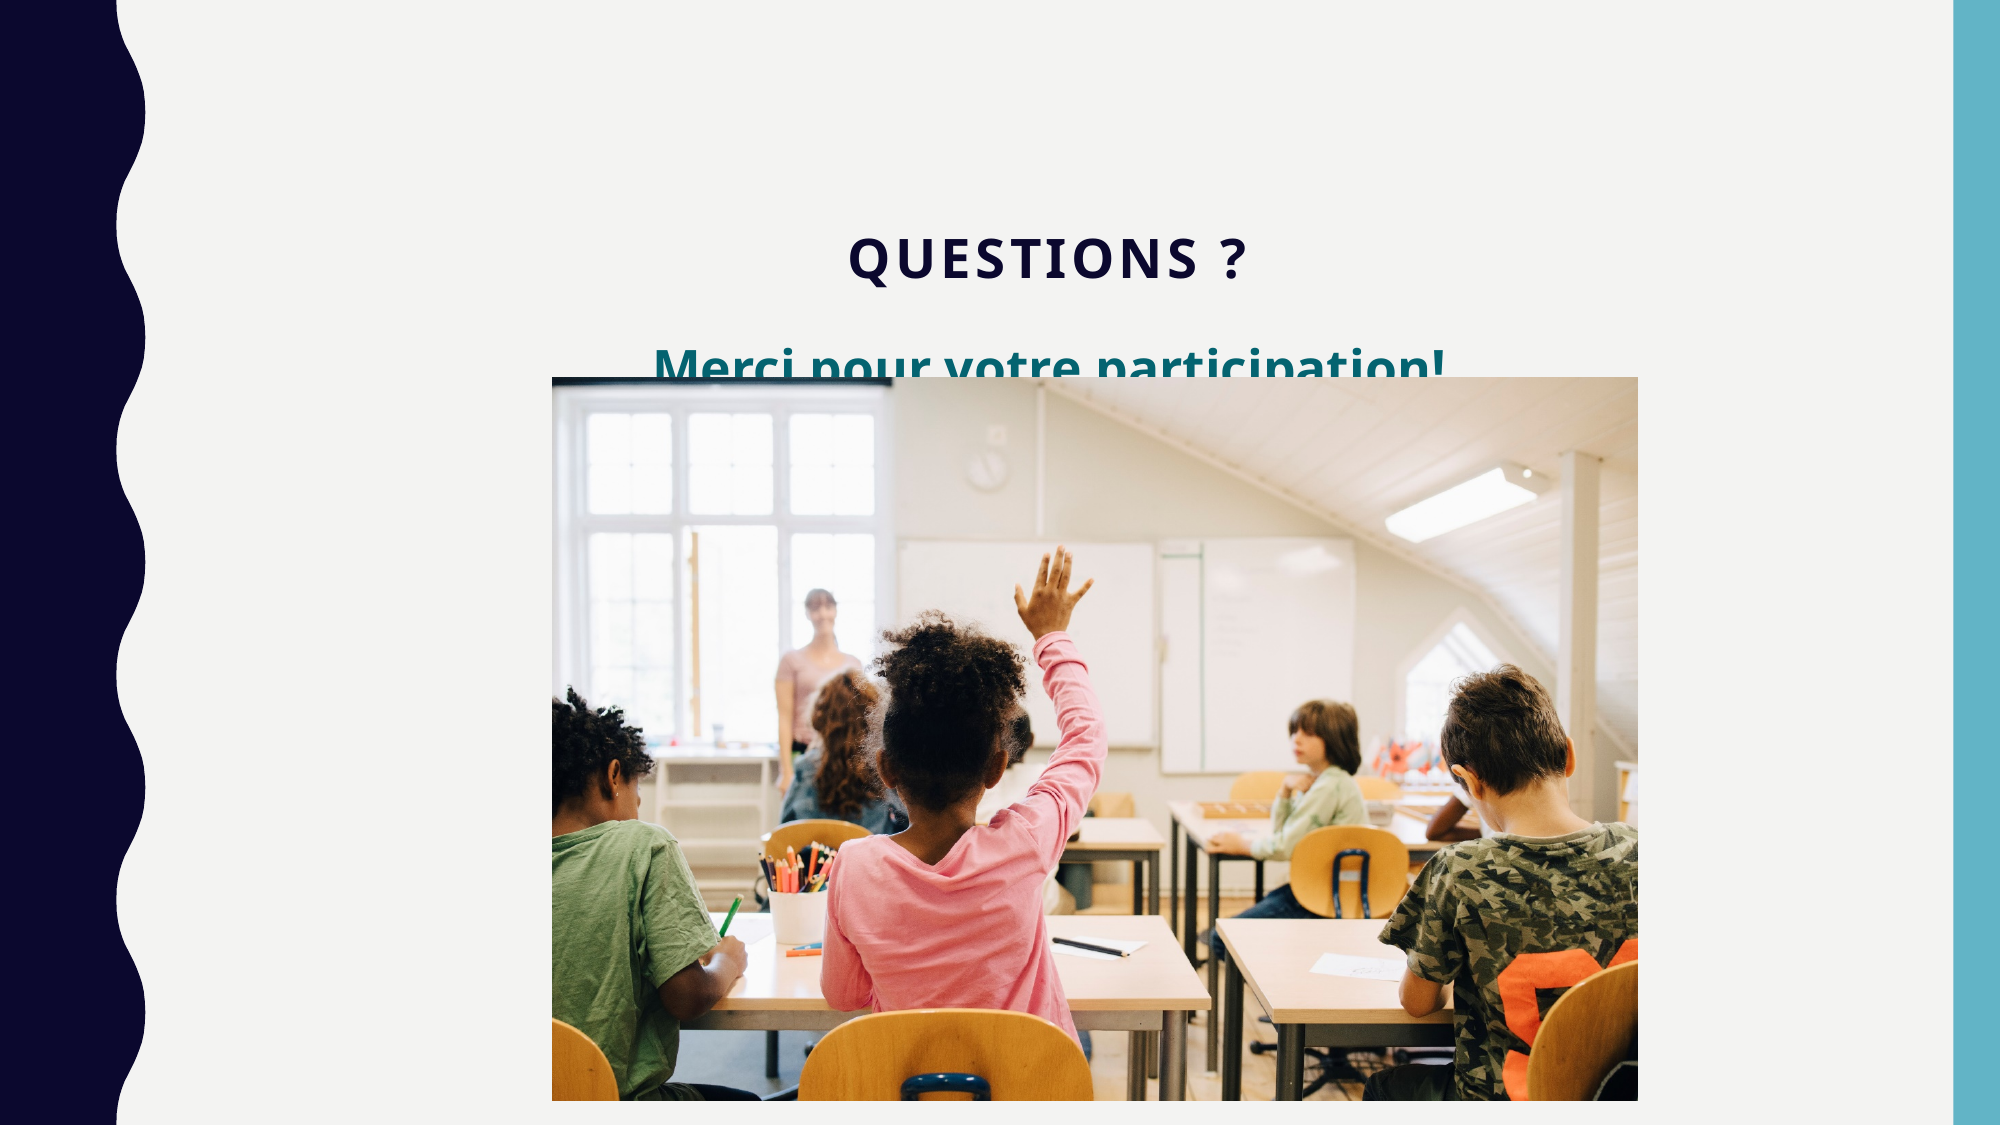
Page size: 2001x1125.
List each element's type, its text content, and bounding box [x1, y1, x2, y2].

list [552, 377, 1638, 1101]
title Questions ? Merci pour votre participation! [262, 220, 1837, 465]
